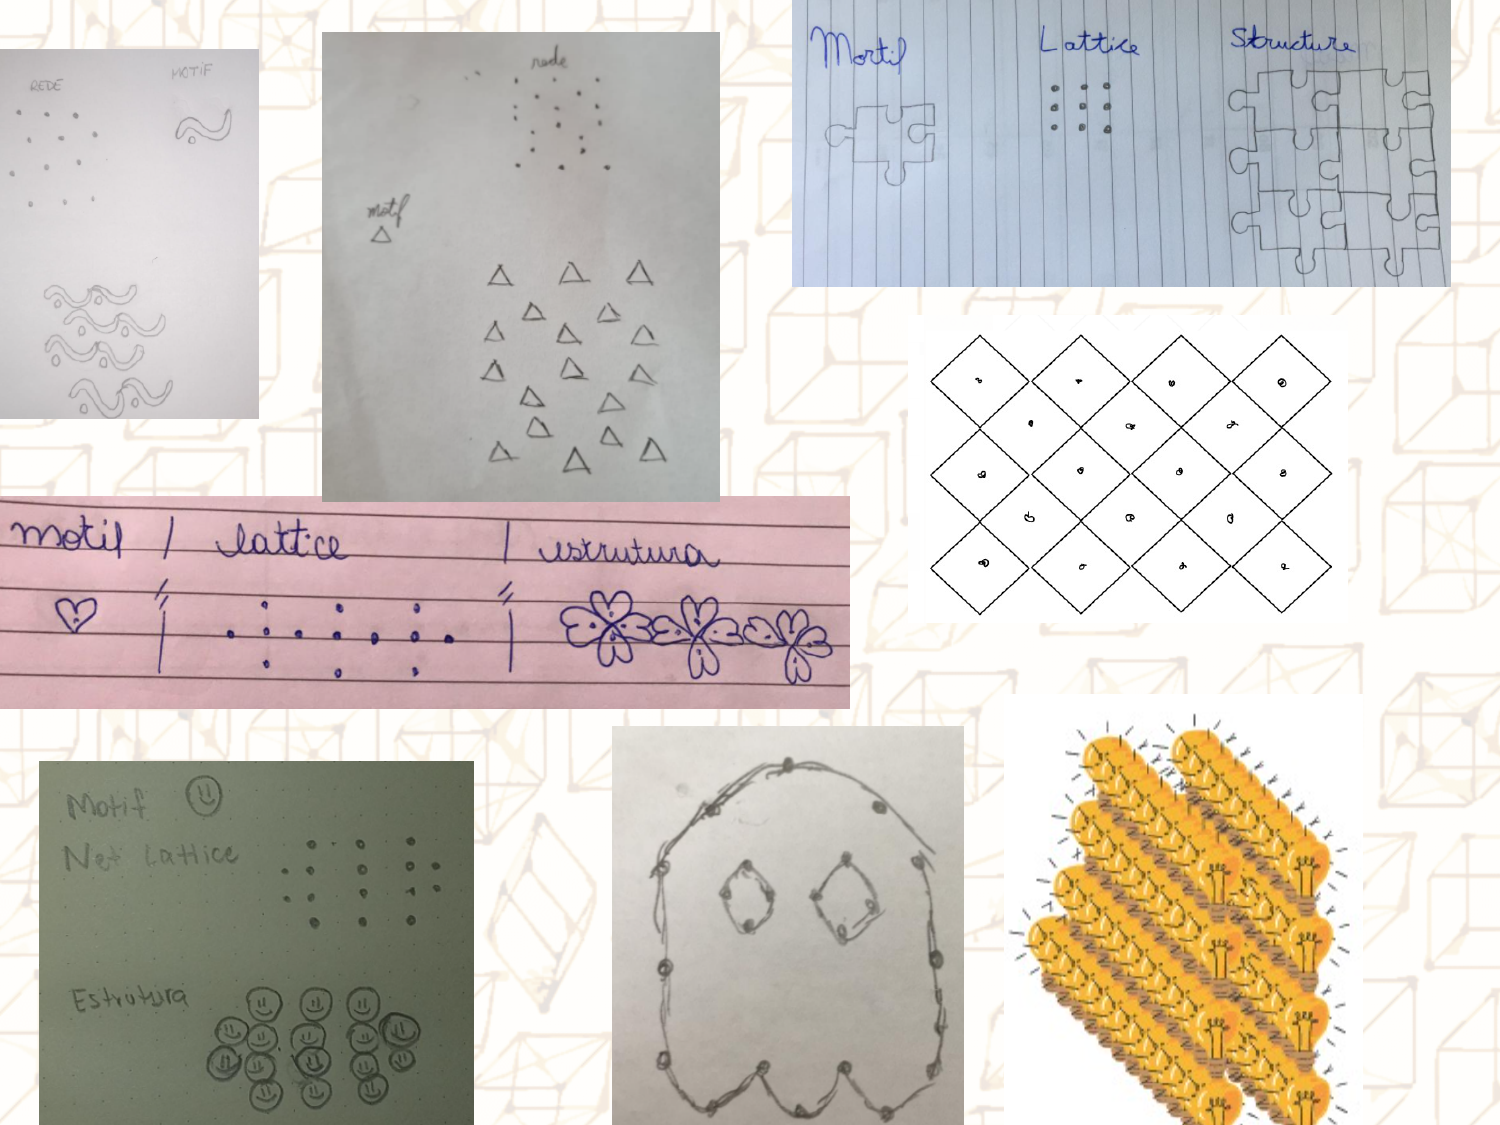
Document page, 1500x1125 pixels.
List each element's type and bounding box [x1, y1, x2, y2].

picture [612, 726, 964, 1125]
picture [908, 315, 1348, 623]
picture [0, 32, 850, 710]
picture [0, 49, 259, 419]
picture [39, 761, 474, 1125]
picture [792, 0, 1451, 287]
picture [1003, 694, 1363, 1125]
